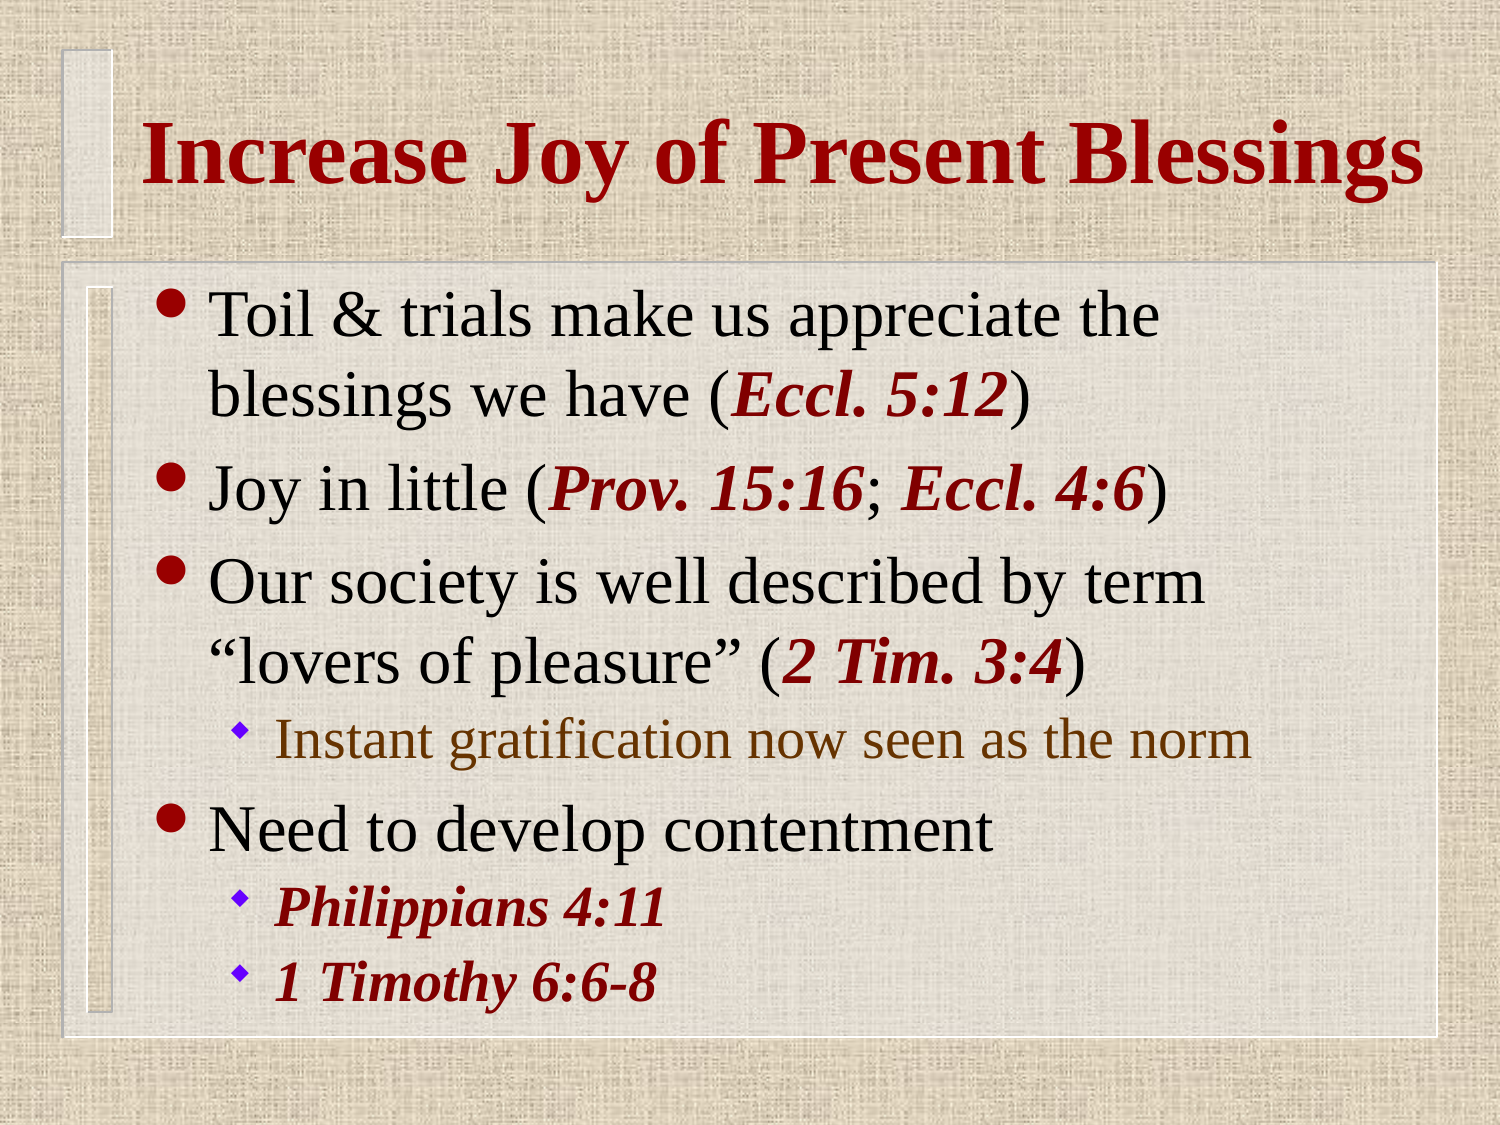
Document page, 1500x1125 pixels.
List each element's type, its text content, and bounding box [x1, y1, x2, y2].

picture [0, 0, 1500, 1125]
list Toil & trials make us appreciate the blessings we have (Eccl. 5:12) Joy in little (Prov. 15:16; Eccl. 4:6) Our society is well described by term “lovers of pleasure” (2 Tim. 3:4) Instant gratification now seen as the norm Need to develop contentment Philippians 4:11 1 Timothy 6:6-8 [137, 262, 1413, 938]
title Increase Joy of Present Blessings [124, 56, 1500, 238]
